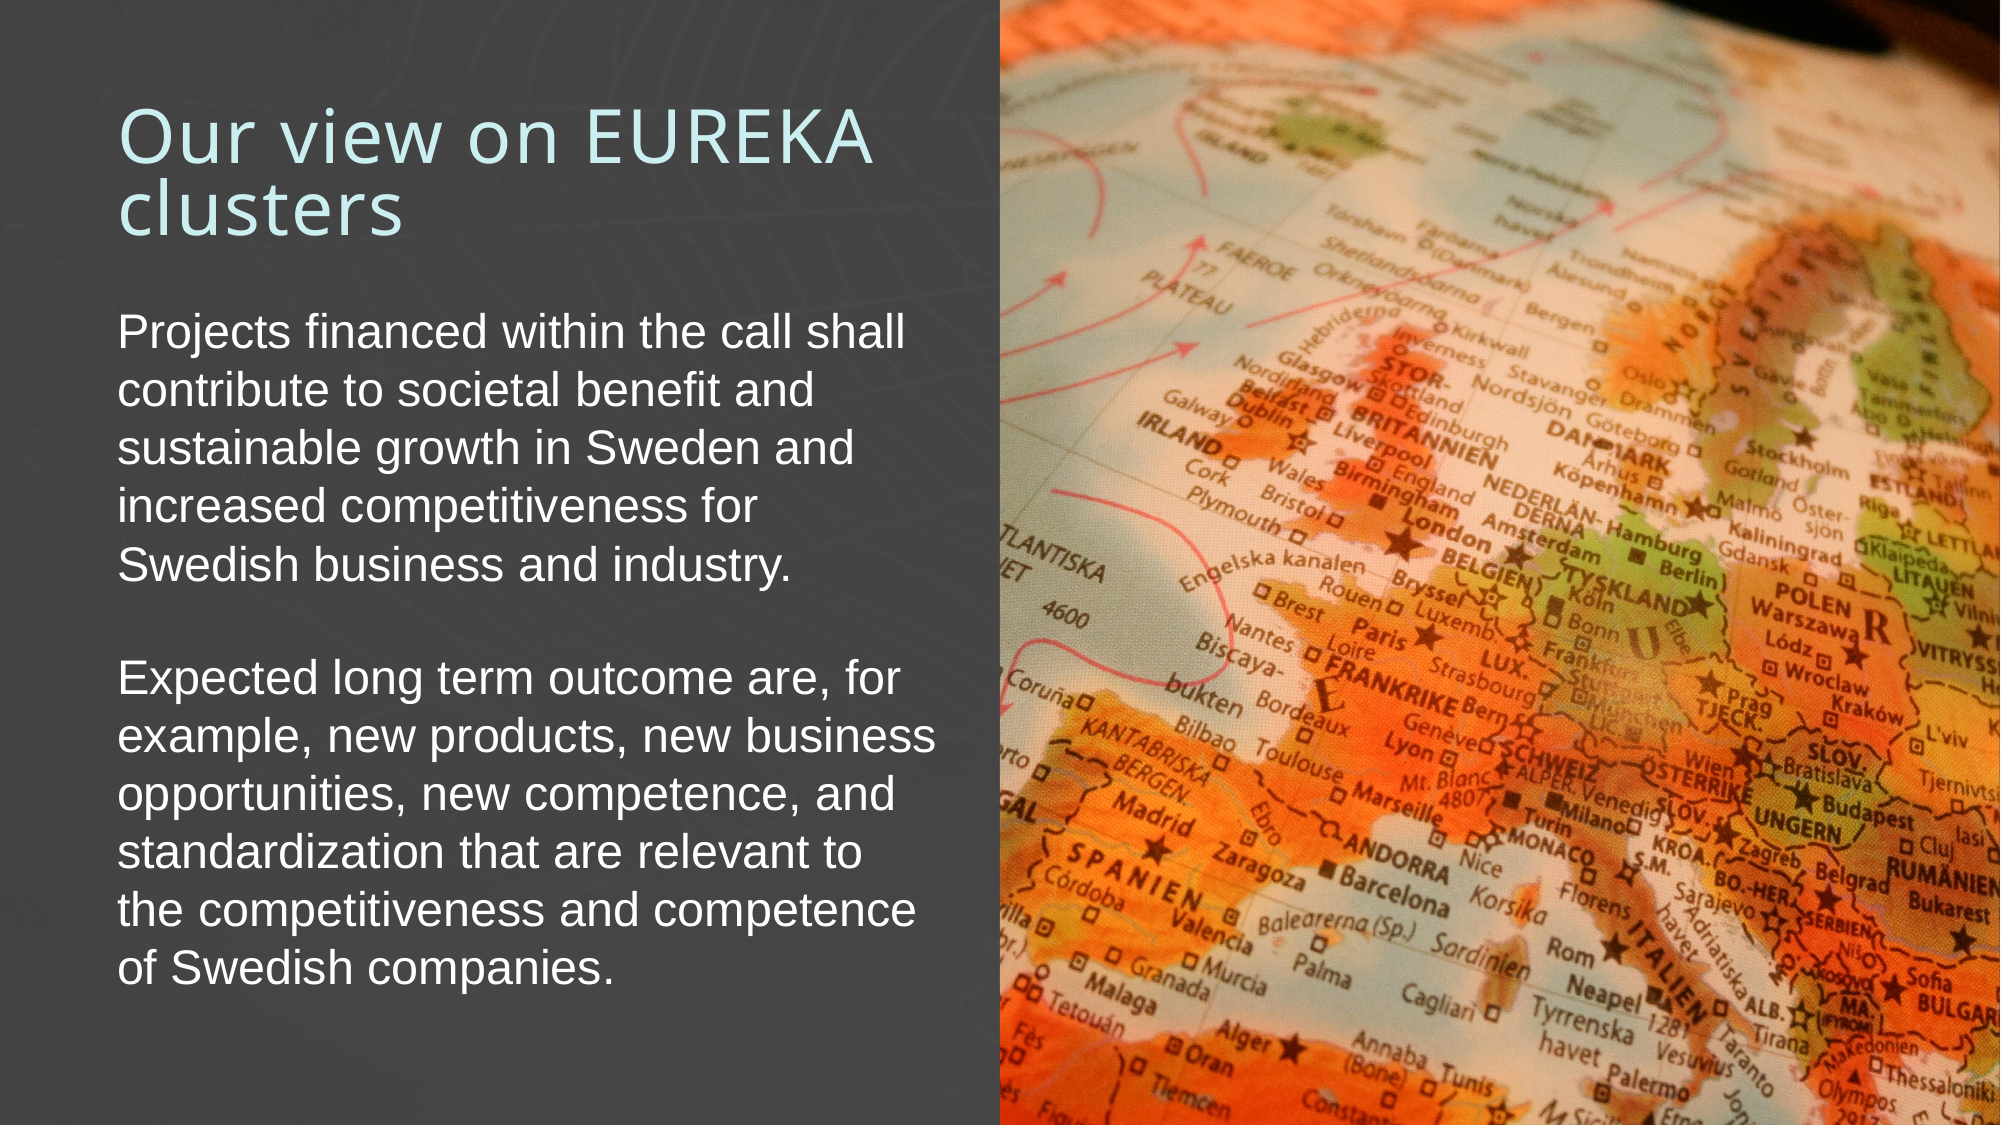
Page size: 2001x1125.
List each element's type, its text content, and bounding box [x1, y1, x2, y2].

title Our view on EUREKA clusters [117, 106, 890, 250]
picture [999, 0, 2001, 1125]
list Projects financed within the call shall contribute to societal benefit and sustainable growth in Sweden and increased competitiveness for Swedish business and industry. Expected long term outcome are, for example, new products, new business opportunities, new competence, and standardization that are relevant to the competitiveness and competence of Swedish companies. [117, 299, 939, 1042]
